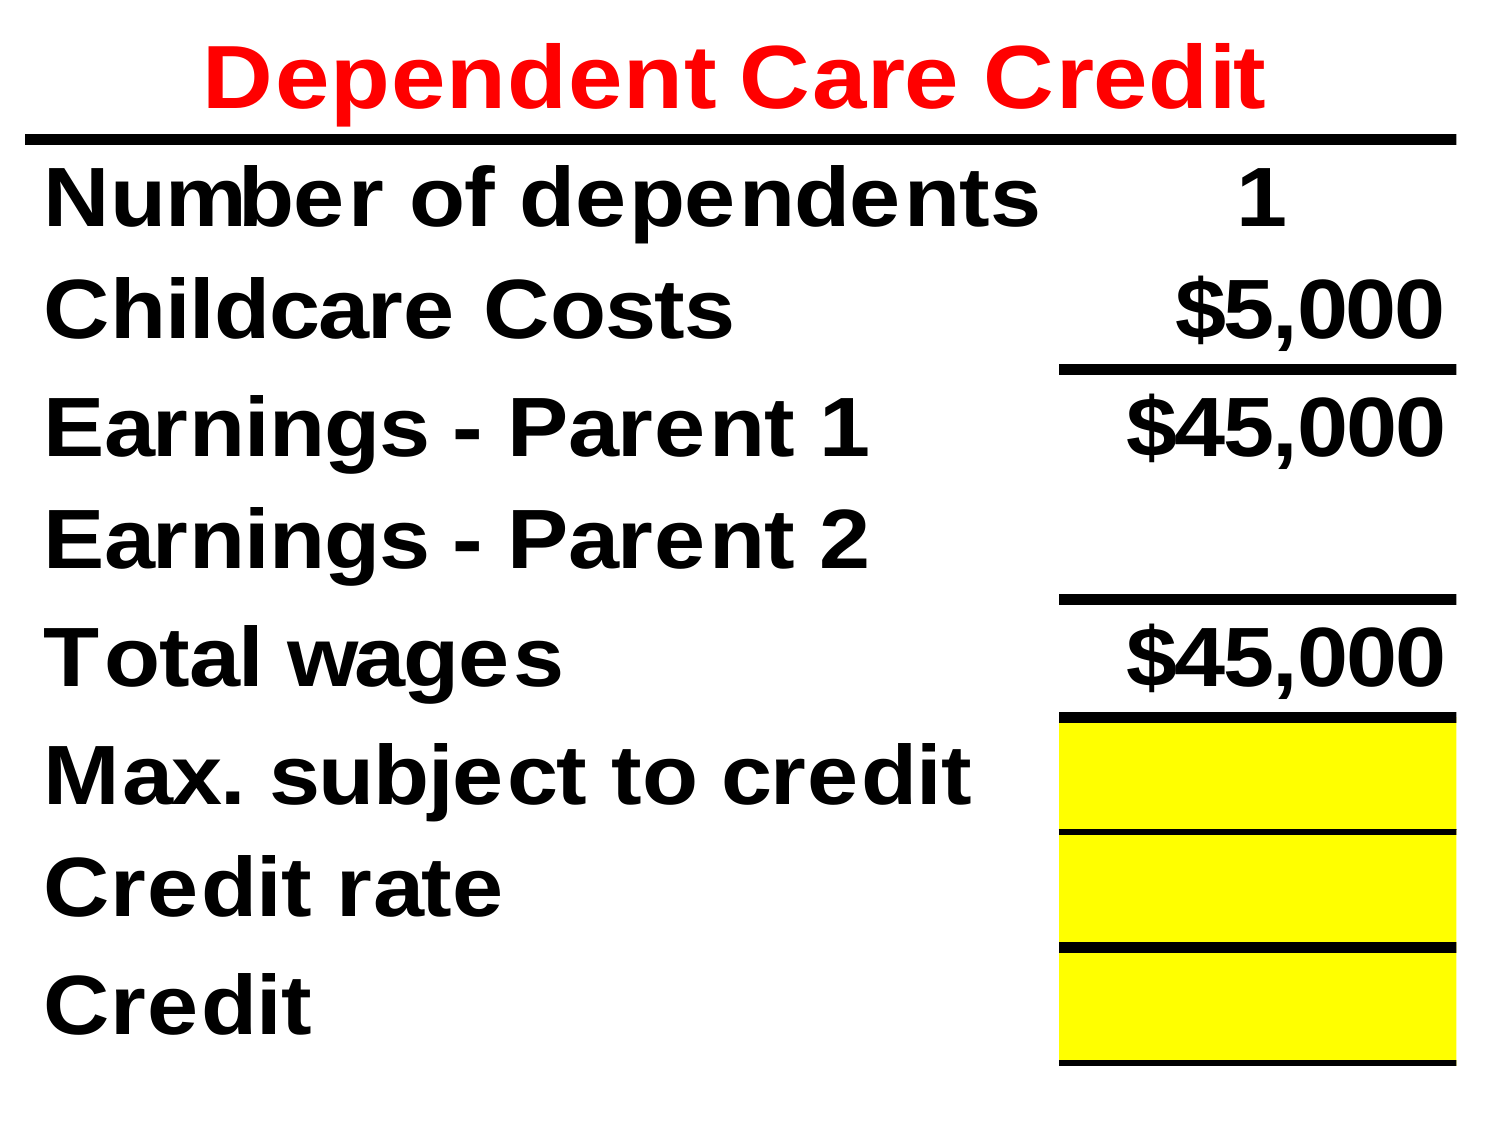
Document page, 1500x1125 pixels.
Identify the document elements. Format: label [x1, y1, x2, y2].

title [24, 15, 1463, 1071]
